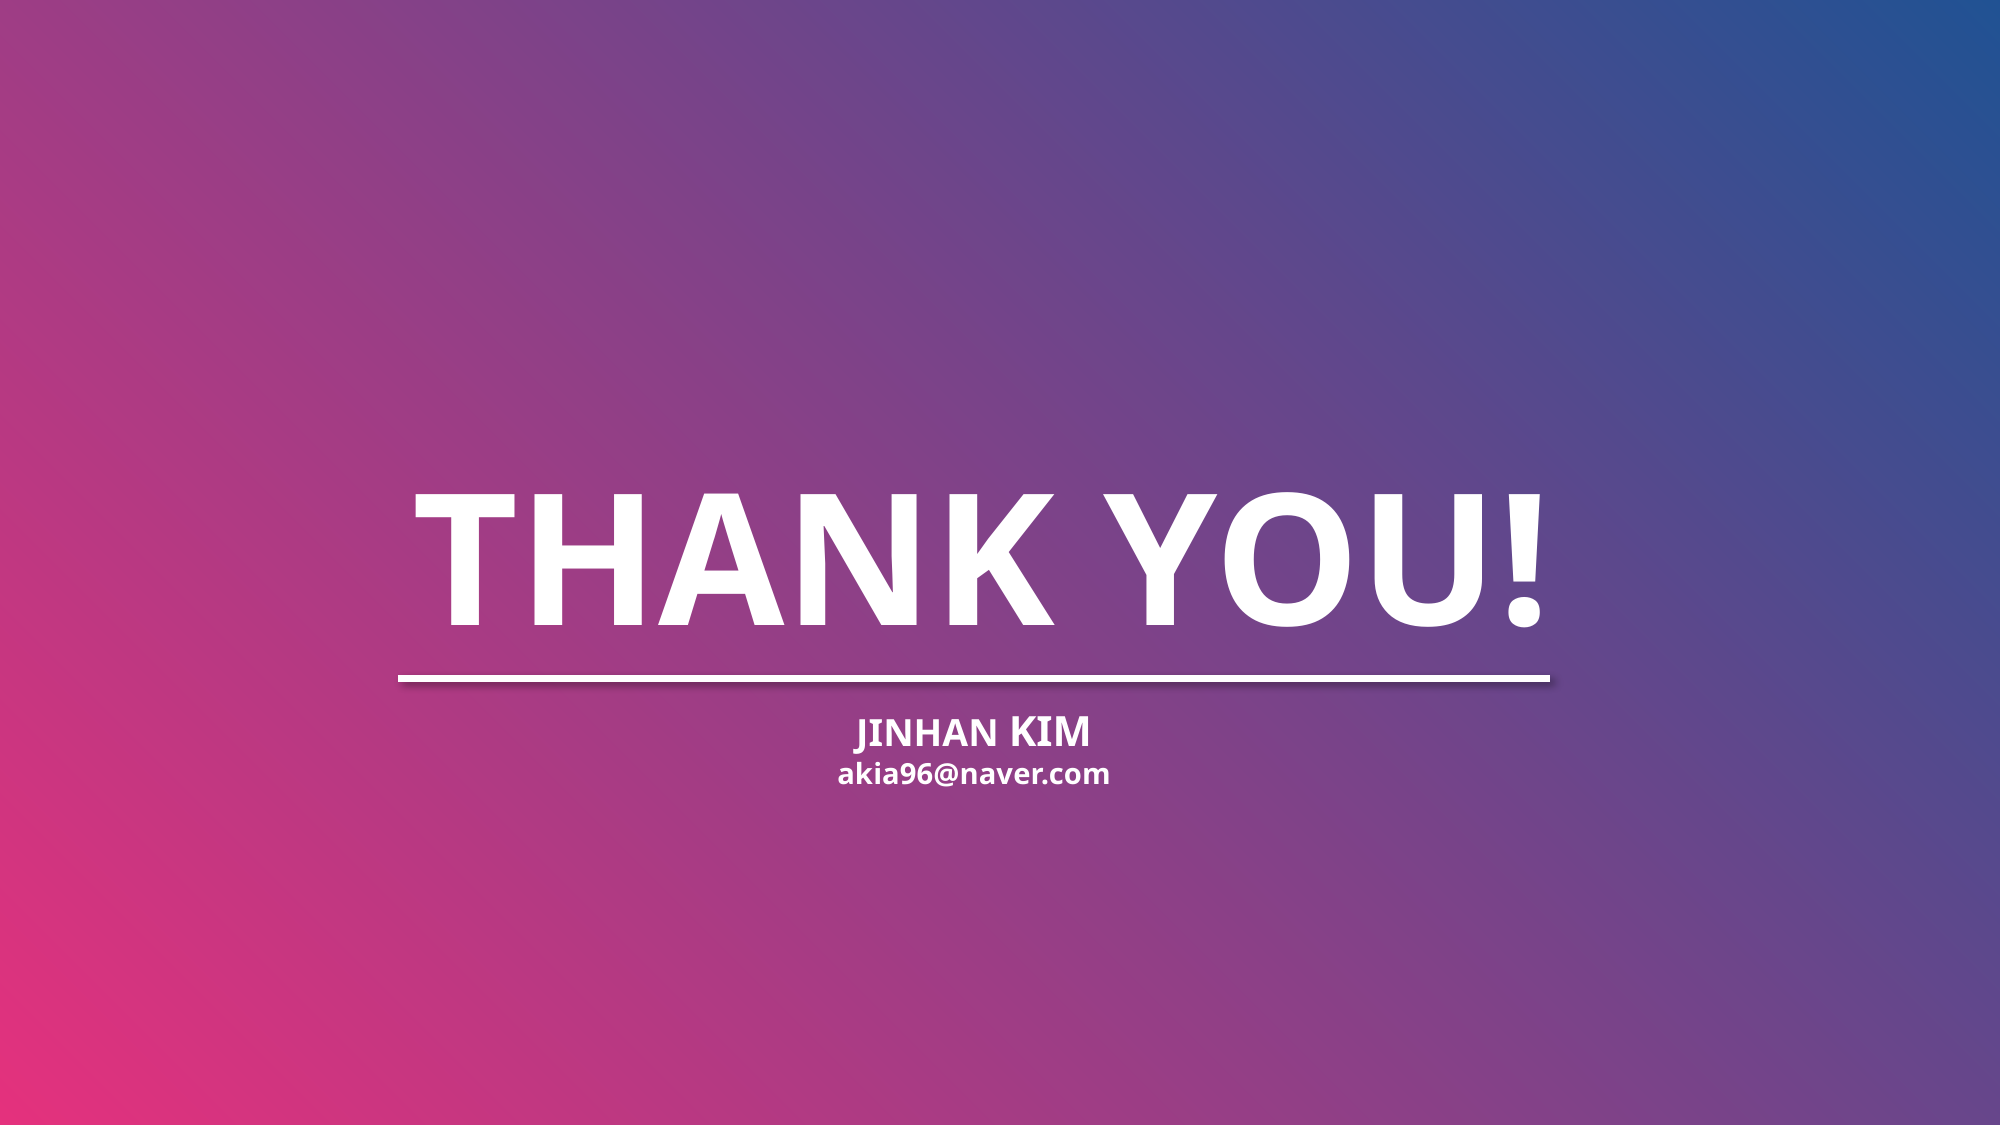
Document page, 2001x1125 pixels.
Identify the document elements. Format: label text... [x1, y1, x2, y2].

text_box THANK YOU! [397, 434, 1566, 670]
text_box JINHAN KIM akia96@naver.com [822, 697, 1126, 798]
text_box [0, 0, 2000, 1125]
